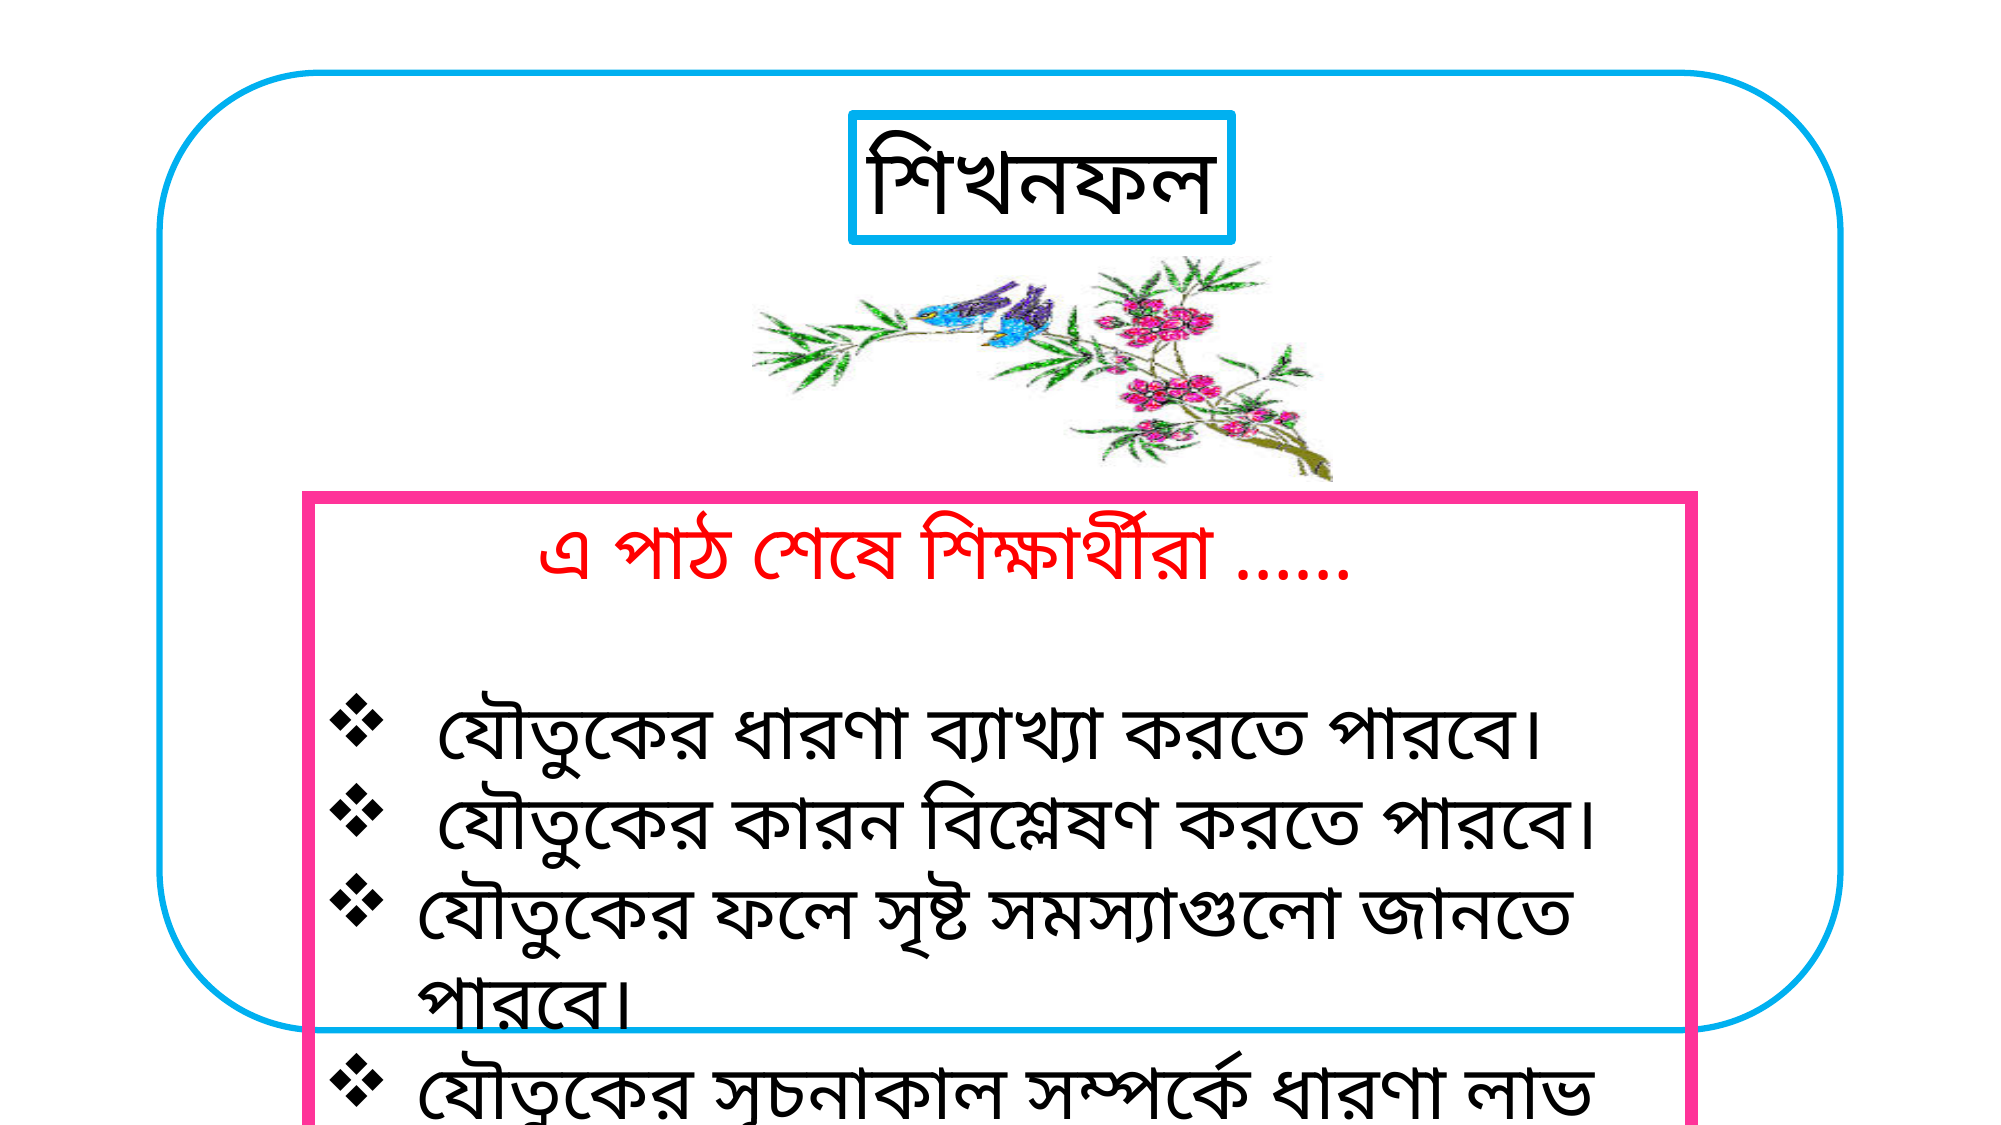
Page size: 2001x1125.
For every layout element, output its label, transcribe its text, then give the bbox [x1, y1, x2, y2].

picture [751, 256, 1333, 482]
text_box এ পাঠ শেষে শিক্ষার্থীরা …… যৌতুকের ধারণা ব্যাখ্যা করতে পারবে। যৌতুকের কারন বিশ্লেষণ করতে পারবে। যৌতুকের ফলে সৃষ্ট সমস্যাগুলো জানতে পারবে। যৌতুকের সূচনাকাল সম্পর্কে ধারণা লাভ করতে পারবে। [308, 497, 1692, 1125]
text_box [158, 71, 1842, 1031]
text_box শিখনফল [852, 115, 1232, 240]
